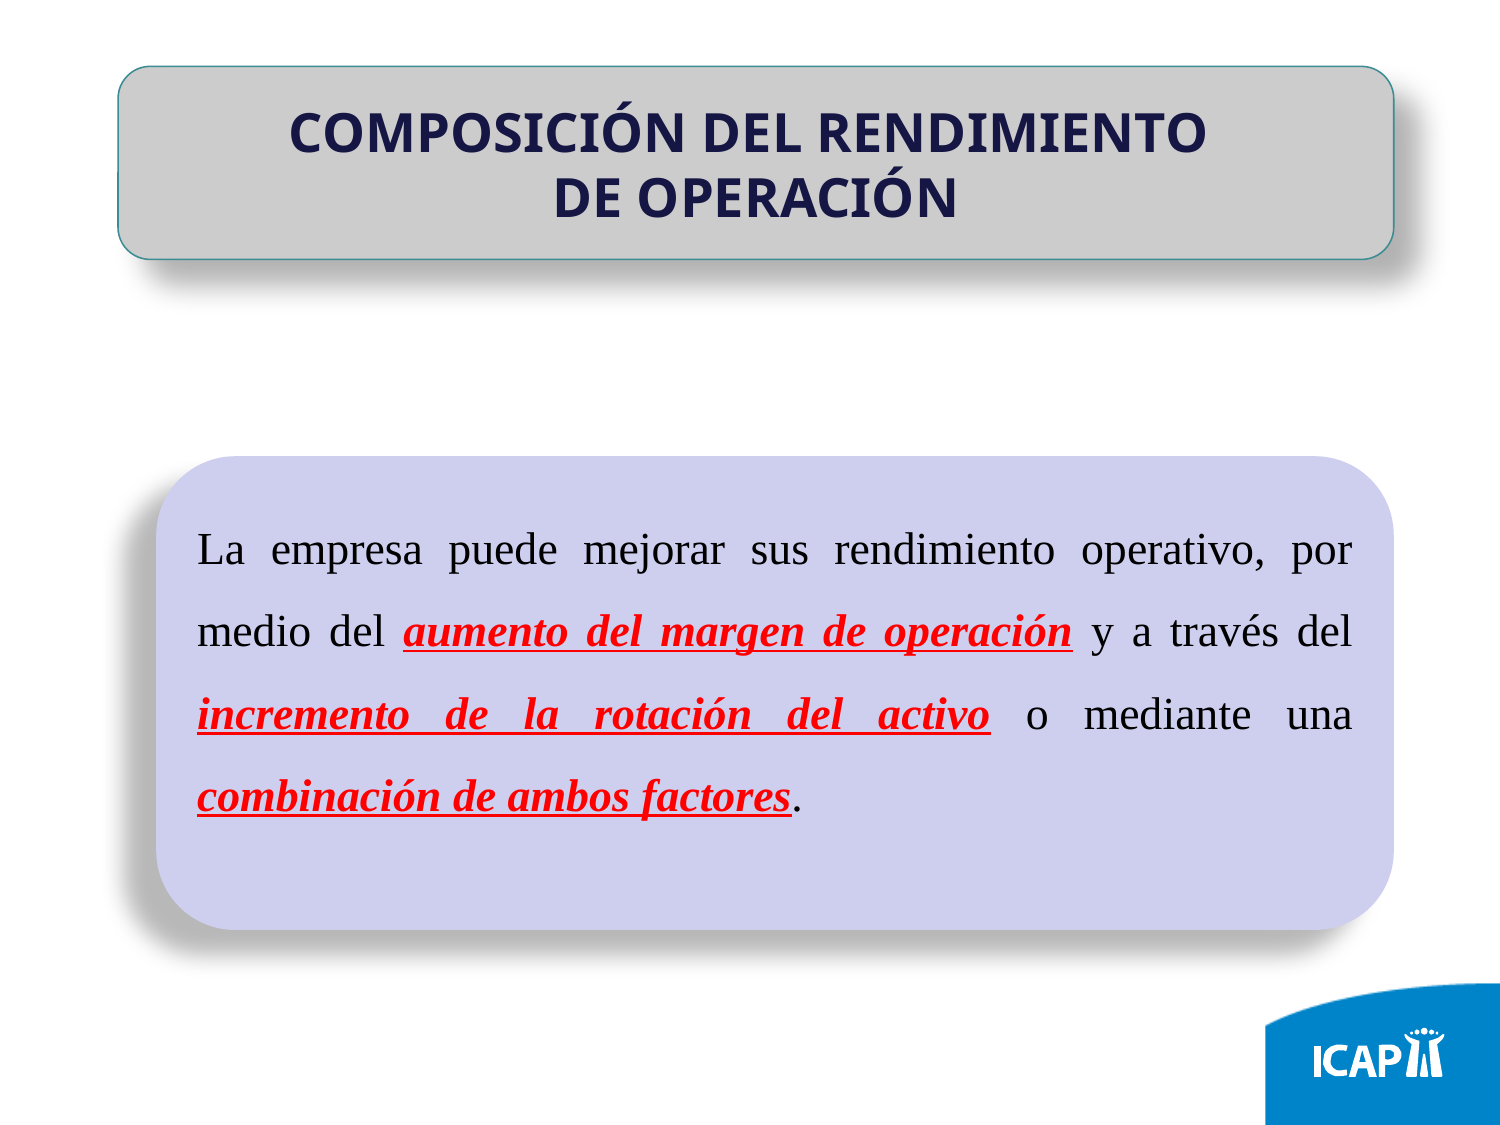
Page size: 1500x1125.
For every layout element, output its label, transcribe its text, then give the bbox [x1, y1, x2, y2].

text_box La empresa puede mejorar sus rendimiento operativo, por medio del aumento del margen de operación y a través del incremento de la rotación del activo o mediante una combinación de ambos factores. [156, 456, 1394, 931]
text_box COMPOSICIÓN DEL RENDIMIENTO DE OPERACIÓN [117, 65, 1395, 261]
